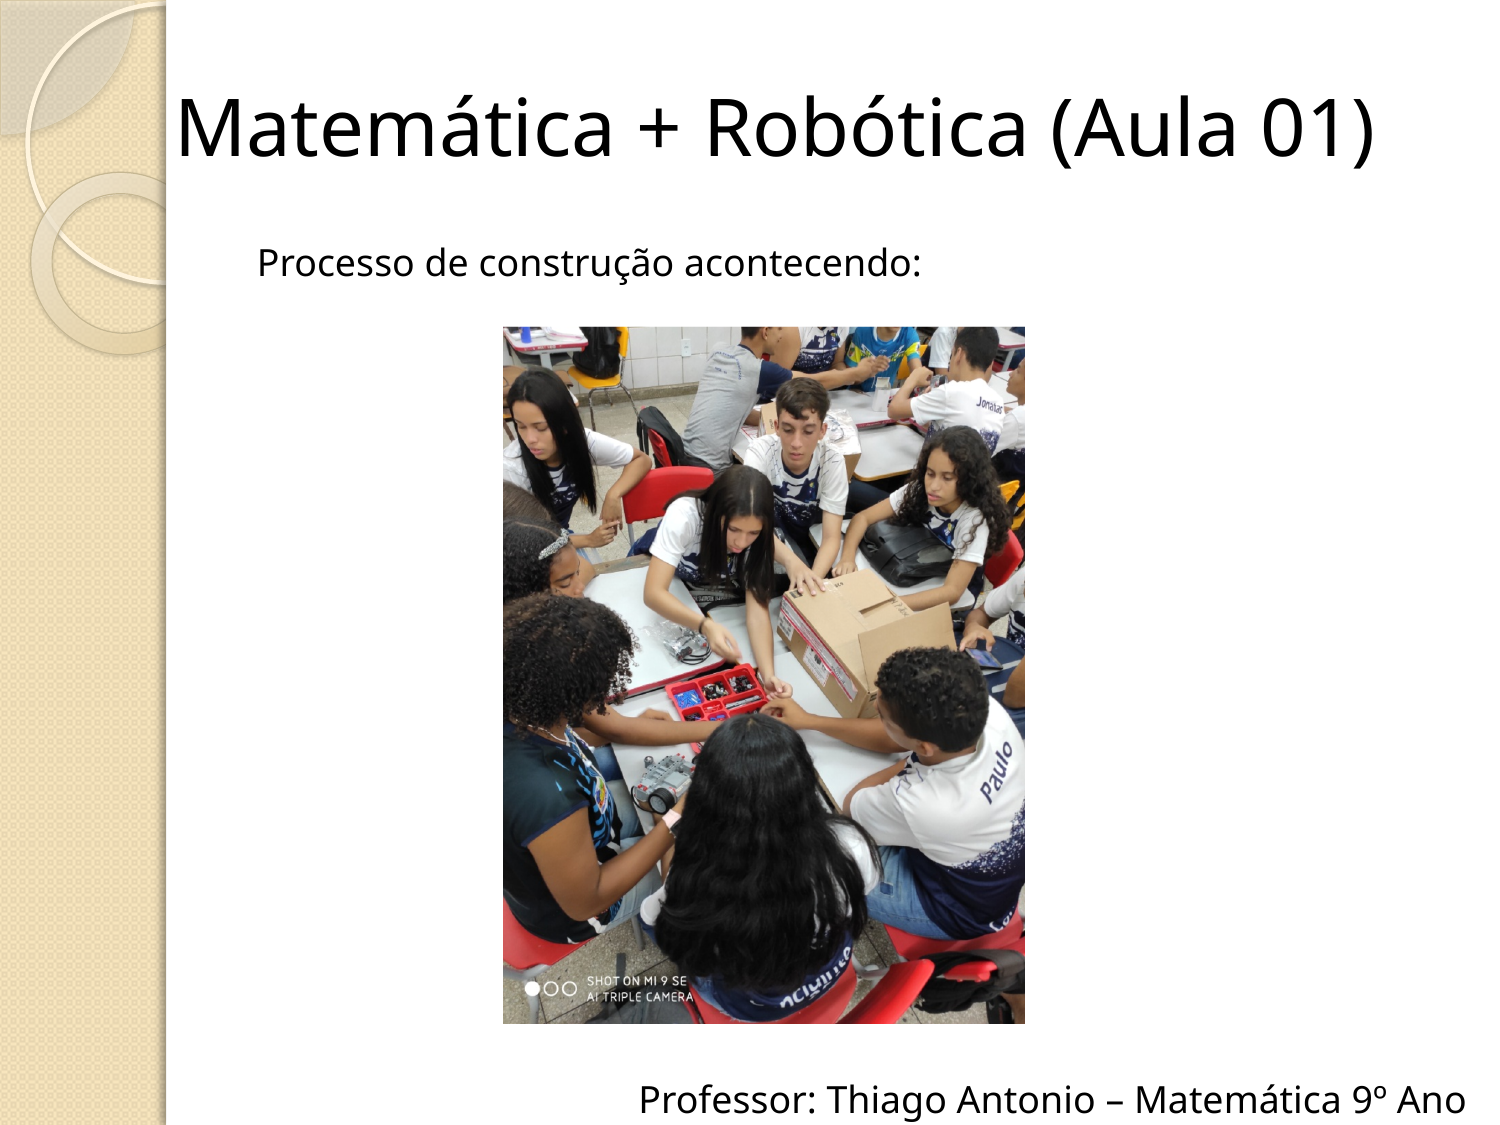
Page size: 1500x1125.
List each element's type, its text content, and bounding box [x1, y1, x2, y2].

text_box Processo de construção acontecendo: [242, 231, 1400, 292]
text_box Professor: Thiago Antonio – Matemática 9º Ano [206, 1068, 1483, 1125]
picture [414, 327, 1112, 1023]
title Matemática + Robótica (Aula 01) [159, 30, 1466, 219]
